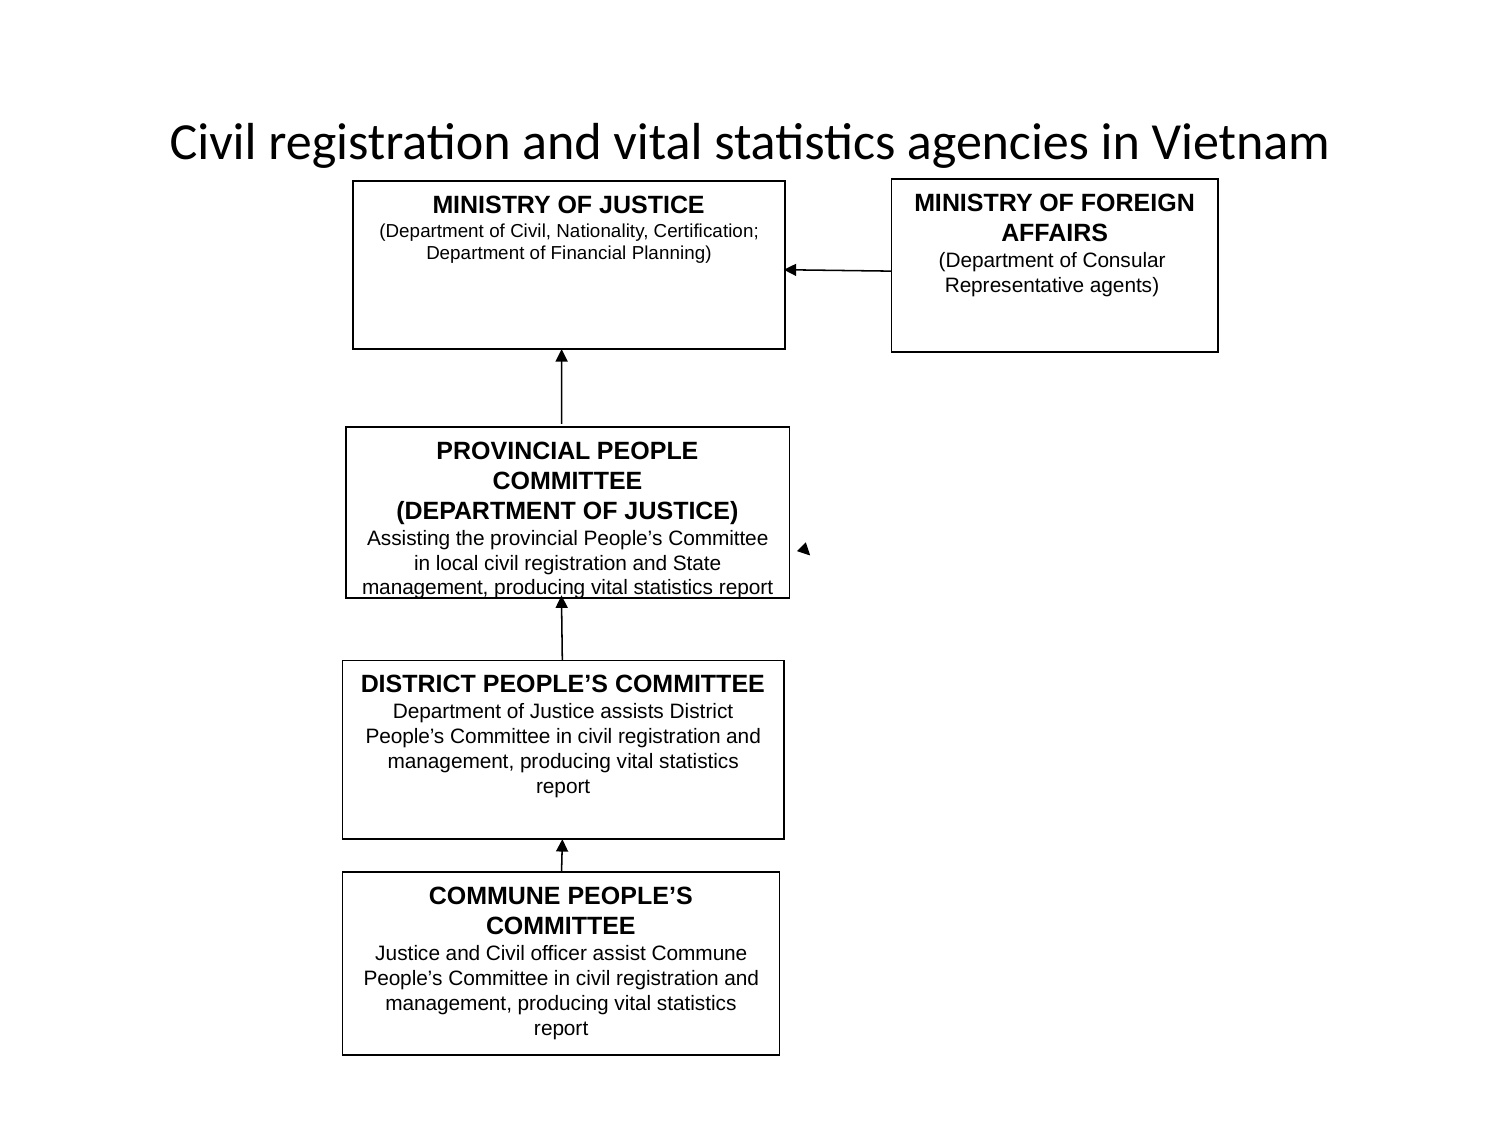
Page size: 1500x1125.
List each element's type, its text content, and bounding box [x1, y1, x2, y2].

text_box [249, 174, 1226, 1088]
title Civil registration and vital statistics agencies in Vietnam [75, 45, 1425, 233]
